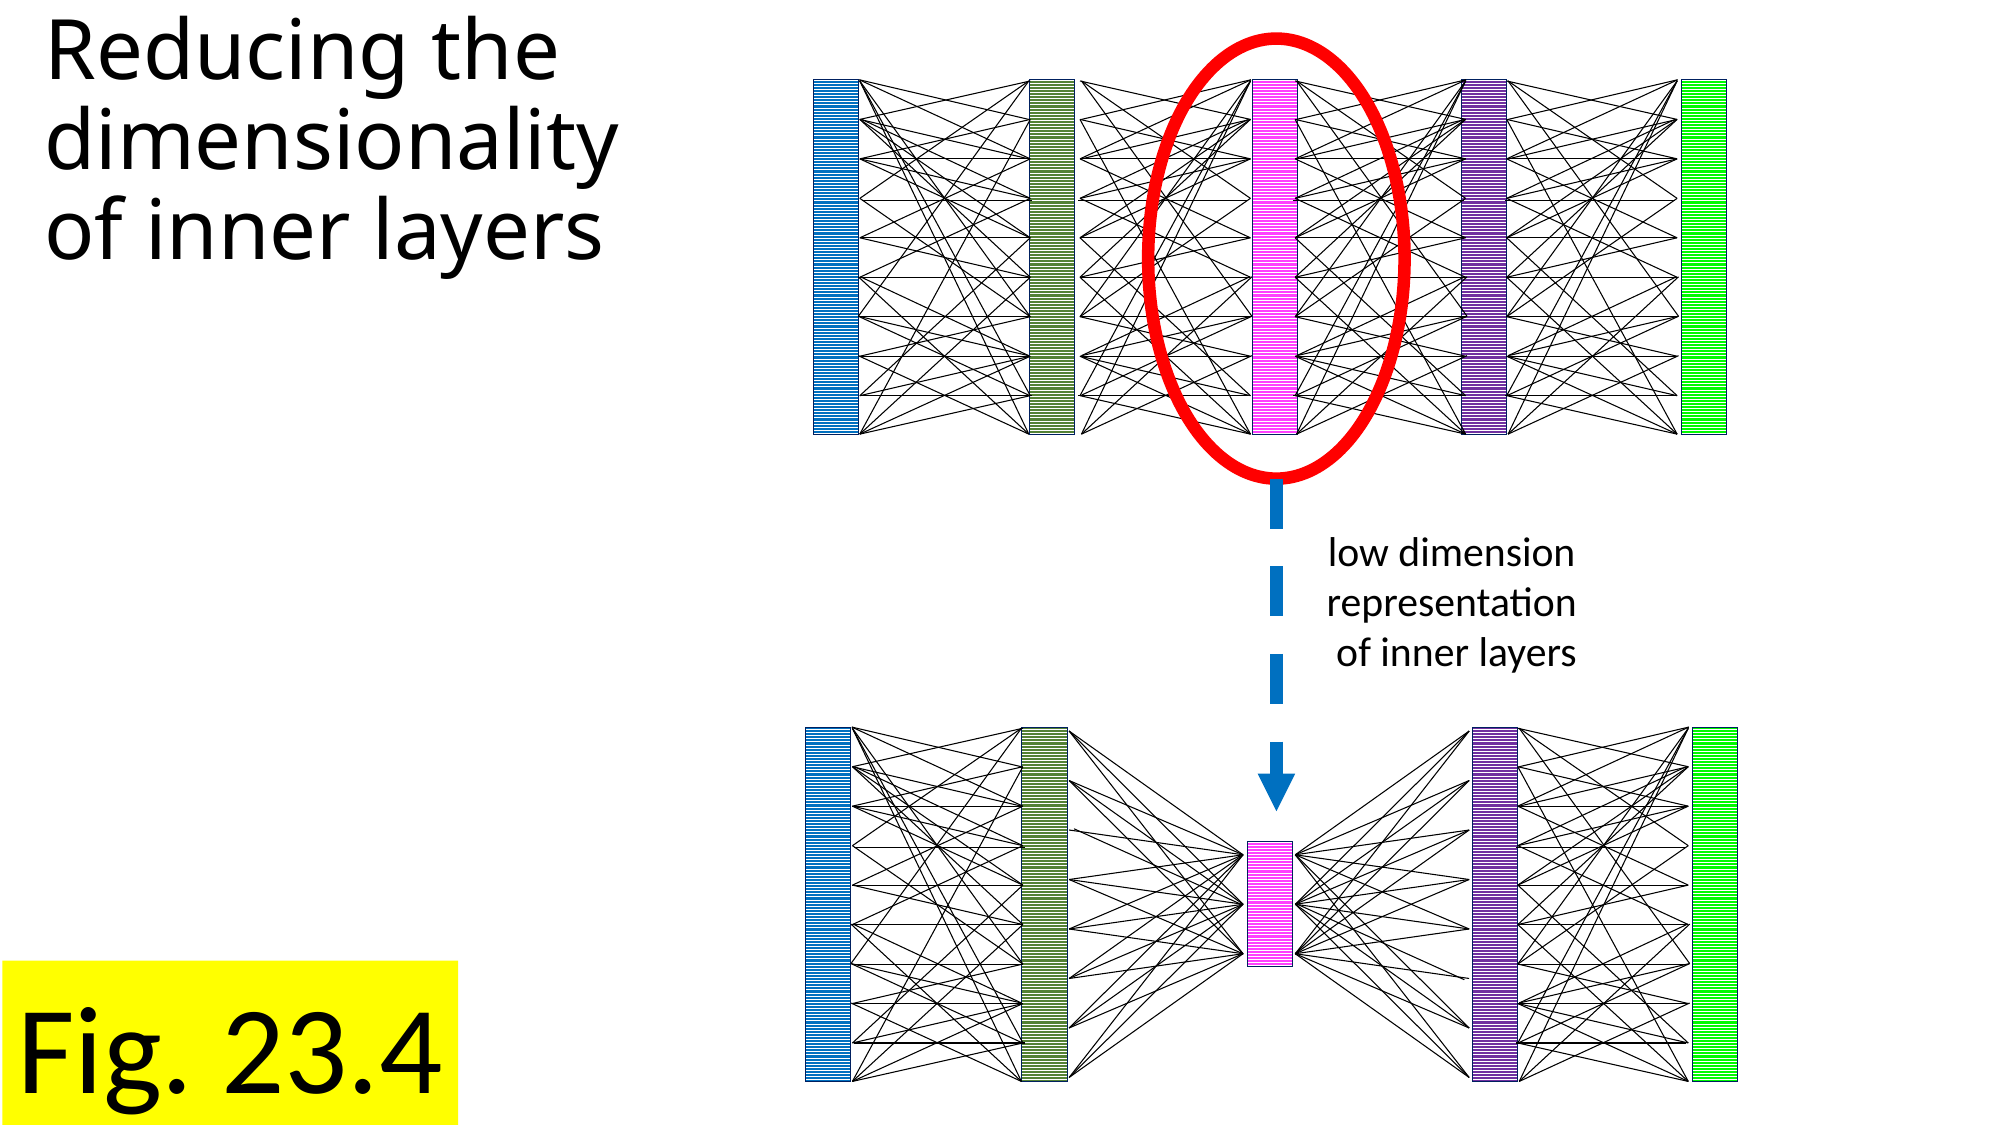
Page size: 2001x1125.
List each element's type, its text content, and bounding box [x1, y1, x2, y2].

text_box Fig. 23.4 [2, 960, 459, 1125]
text_box [1199, 435, 1354, 478]
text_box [1244, 478, 1669, 812]
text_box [813, 79, 1727, 435]
text_box [1201, 38, 1352, 79]
title Reducing the dimensionality of inner layers [29, 0, 706, 356]
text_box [805, 727, 1738, 1082]
